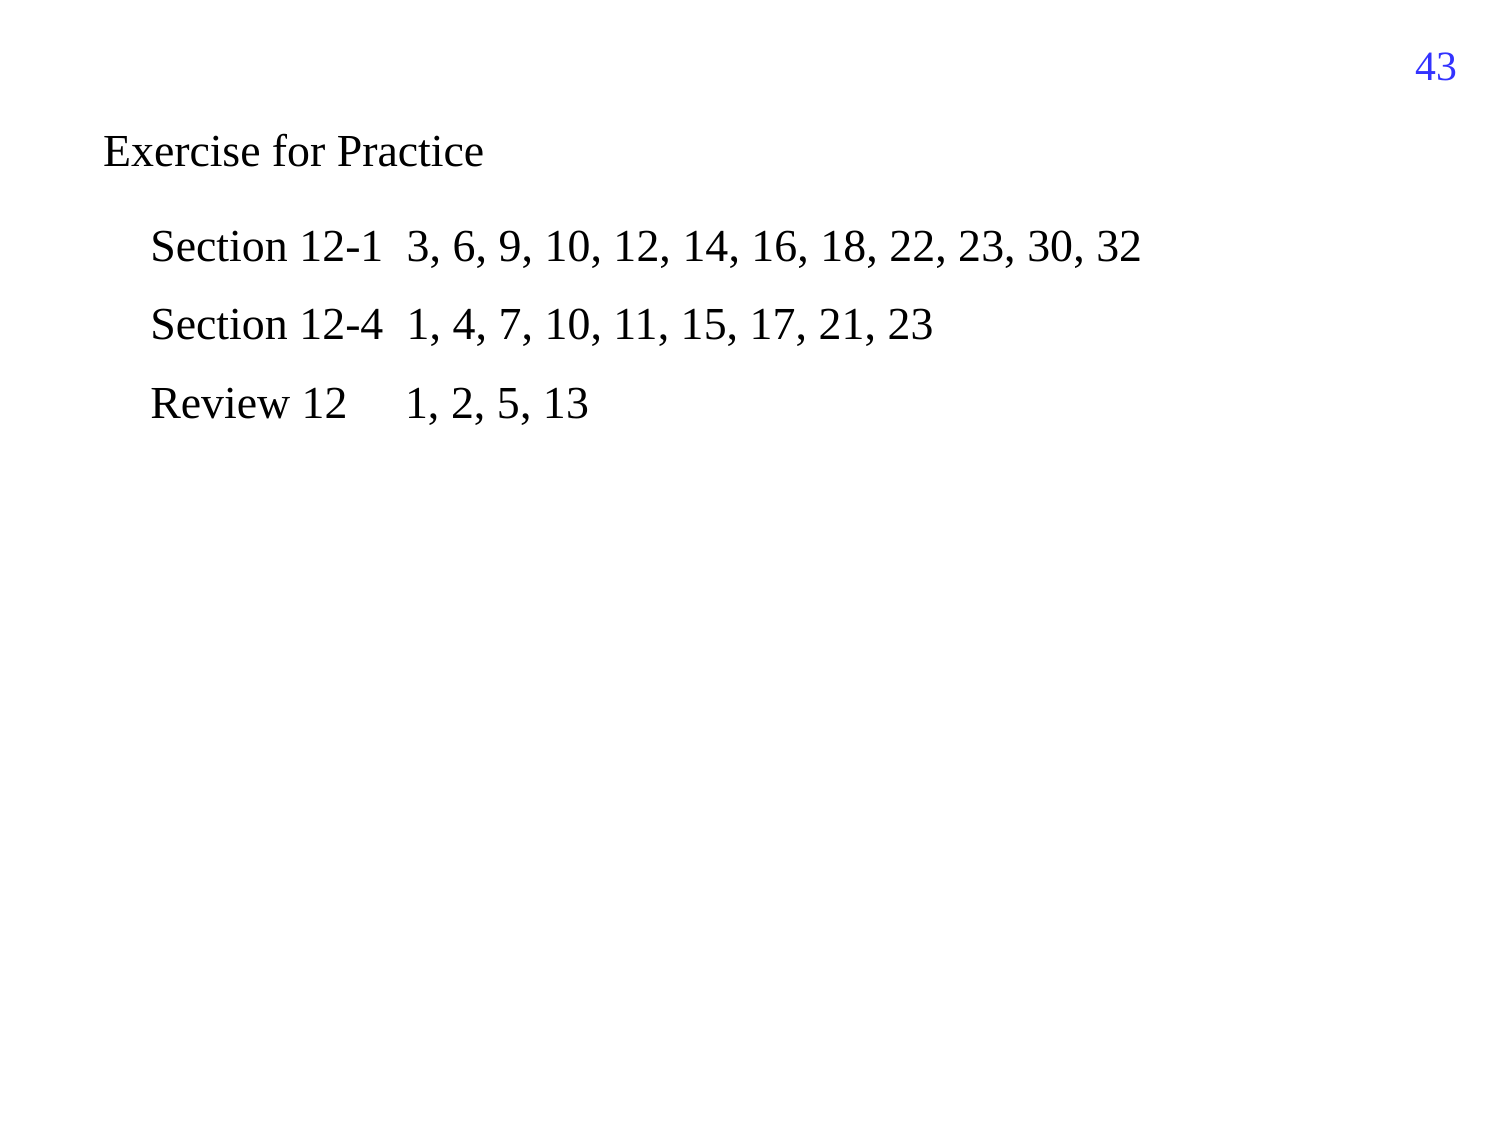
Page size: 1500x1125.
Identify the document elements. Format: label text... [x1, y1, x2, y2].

slide_number 455 [1352, 30, 1473, 110]
text_box Exercise for Practice [88, 113, 939, 184]
text_box Section 12-1 3, 6, 9, 10, 12, 14, 16, 18, 22, 23, 30, 32 Section 12-4 1, 4, 7, 10, 11, 15, 17, 21, 23 Review 12 1, 2, 5, 13 [135, 207, 1353, 436]
